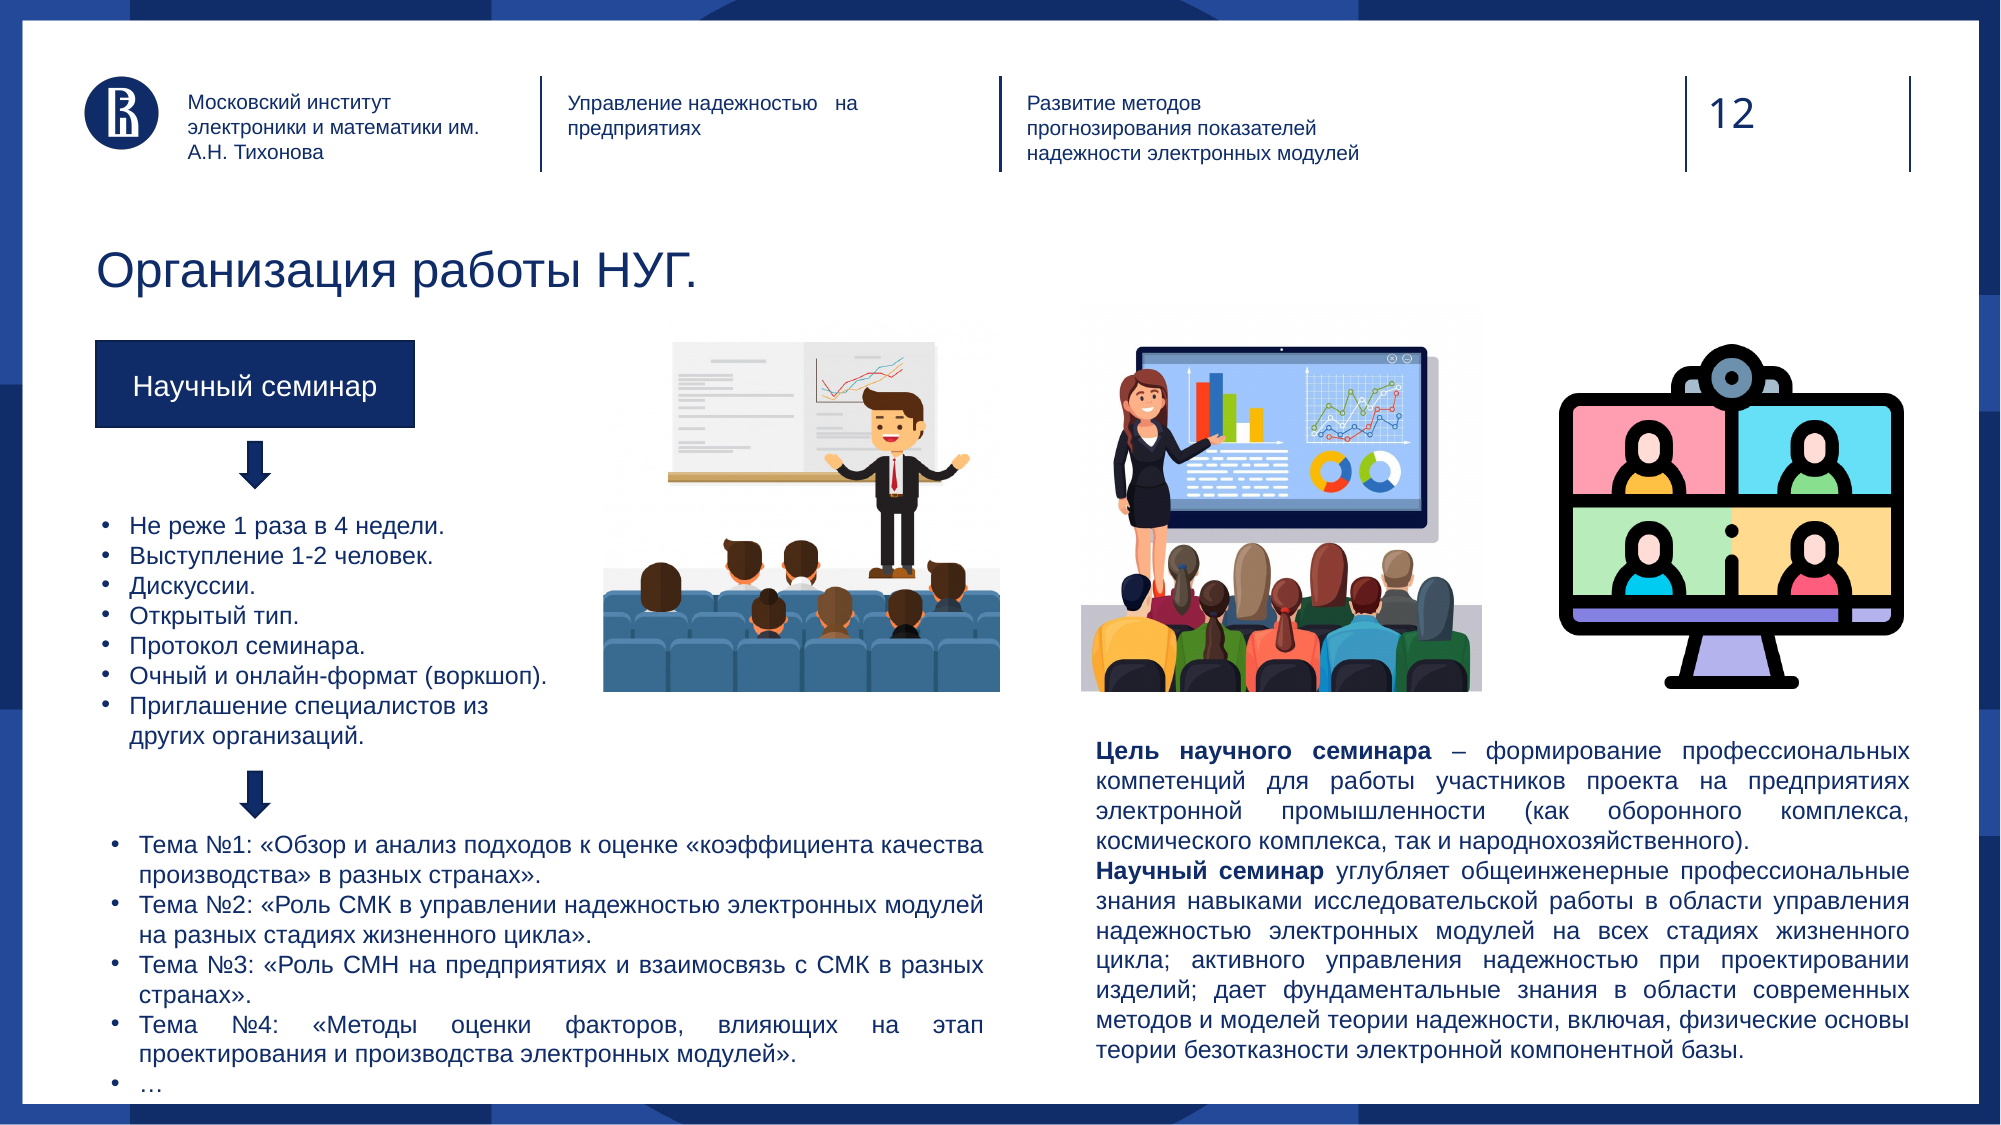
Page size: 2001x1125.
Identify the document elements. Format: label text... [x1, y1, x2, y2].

text_box Тема №1: «Обзор и анализ подходов к оценке «коэффициента качества производства» в разных странах». Тема №2: «Роль СМК в управлении надежностью электронных модулей на разных стадиях жизненного цикла». Тема №3: «Роль СМН на предприятиях и взаимосвязь с СМК в разных странах». Тема №4: «Методы оценки факторов, влияющих на этап проектирования и производства электронных модулей». … [96, 821, 1000, 1125]
text_box [238, 770, 272, 819]
text_box [238, 440, 272, 490]
list Управление надежностью на предприятиях [567, 90, 907, 157]
text_box Не реже 1 раза в 4 недели. Выступление 1-2 человек. Дискуссии. Открытый тип. Протокол семинара. Очный и онлайн-формат (воркшоп). Приглашение специалистов из других организаций. [86, 502, 564, 757]
text_box Научный семинар [95, 340, 415, 428]
title Организация работы НУГ. [96, 237, 1400, 304]
text_box Цель научного семинара – формирование профессиональных компетенций для работы участников проекта на предприятиях электронной промышленности (как оборонного комплекса, космического комплекса, так и народнохозяйственного). Научный семинар углубляет общеинженерные профессиональные знания навыками исследовательской работы в области управления надежностью электронных модулей на всех стадиях жизненного цикла; активного управления надежностью при проектировании изделий; дает фундаментальные знания в области современных методов и моделей теории надежности, включая, физические основы теории безотказности электронной компонентной базы. [1081, 727, 1926, 1072]
list Московский институт электроники и математики им. А.Н. Тихонова [187, 88, 500, 157]
picture [0, 0, 2001, 1125]
list Развитие методов прогнозирования показателей надежности электронных модулей [1026, 90, 1367, 157]
